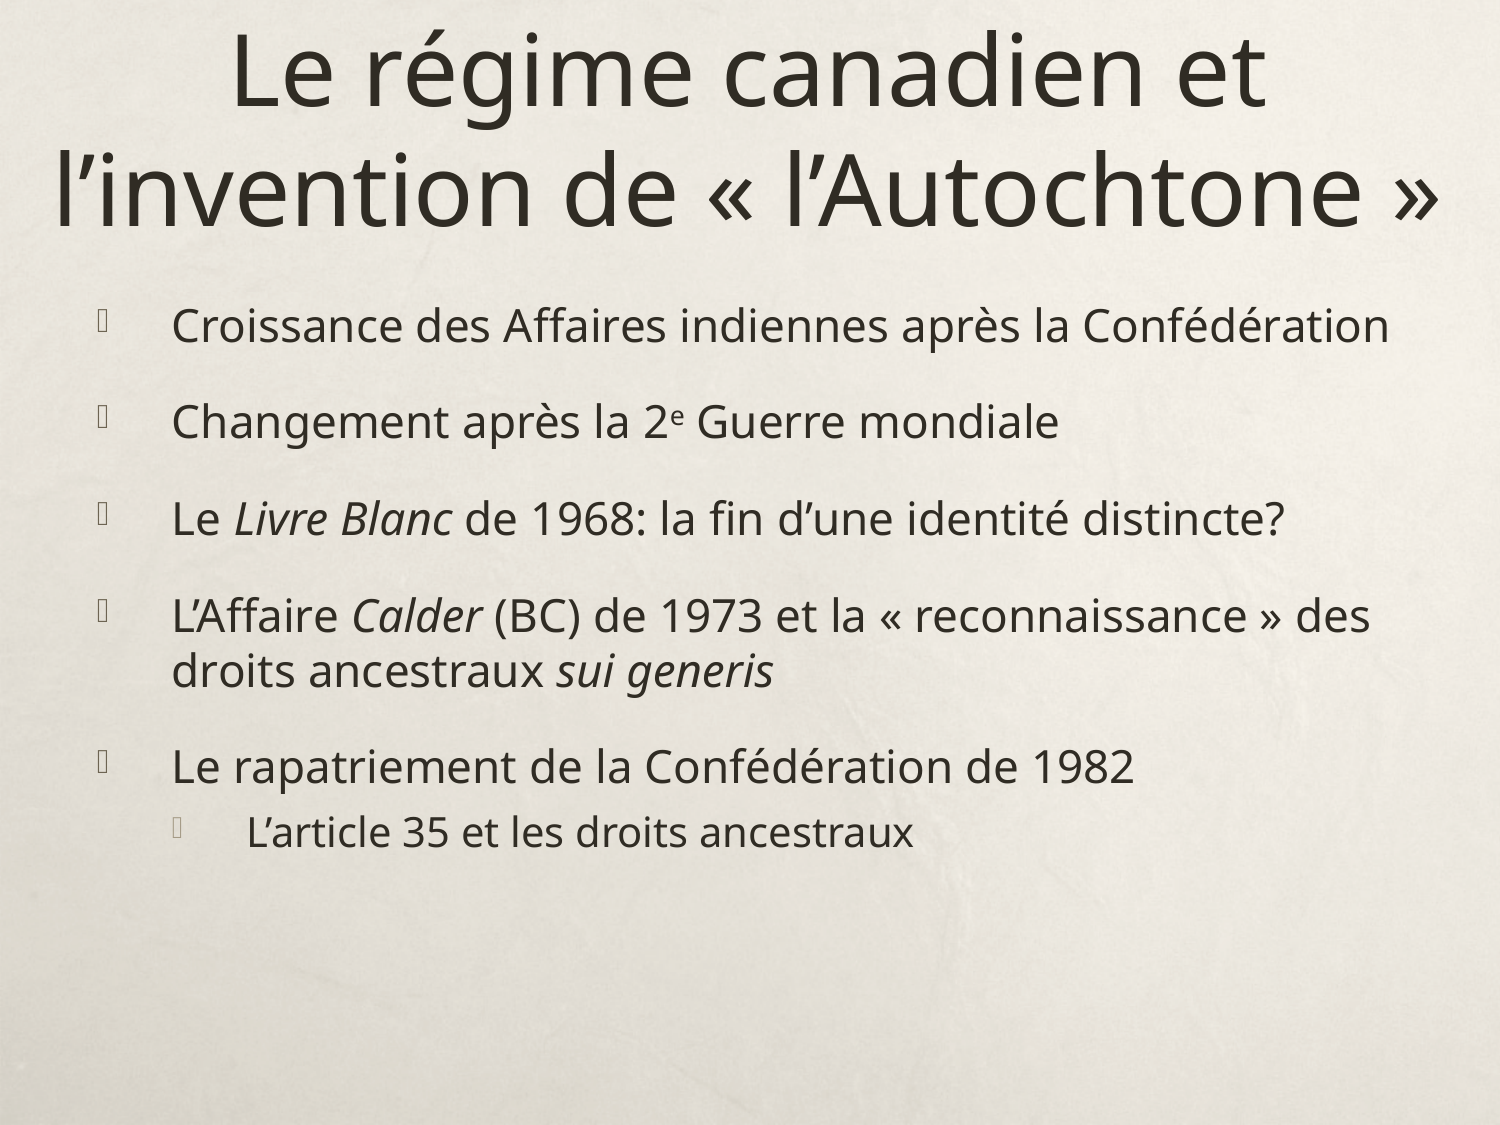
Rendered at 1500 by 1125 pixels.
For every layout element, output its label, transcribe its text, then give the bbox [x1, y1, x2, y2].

title Le régime canadien et l’invention de « l’Autochtone » [23, 15, 1474, 254]
list Croissance des Affaires indiennes après la Confédération Changement après la 2e Guerre mondiale Le Livre Blanc de 1968: la fin d’une identité distincte? L’Affaire Calder (BC) de 1973 et la « reconnaissance » des droits ancestraux sui generis Le rapatriement de la Confédération de 1982 L’article 35 et les droits ancestraux [81, 288, 1419, 1005]
